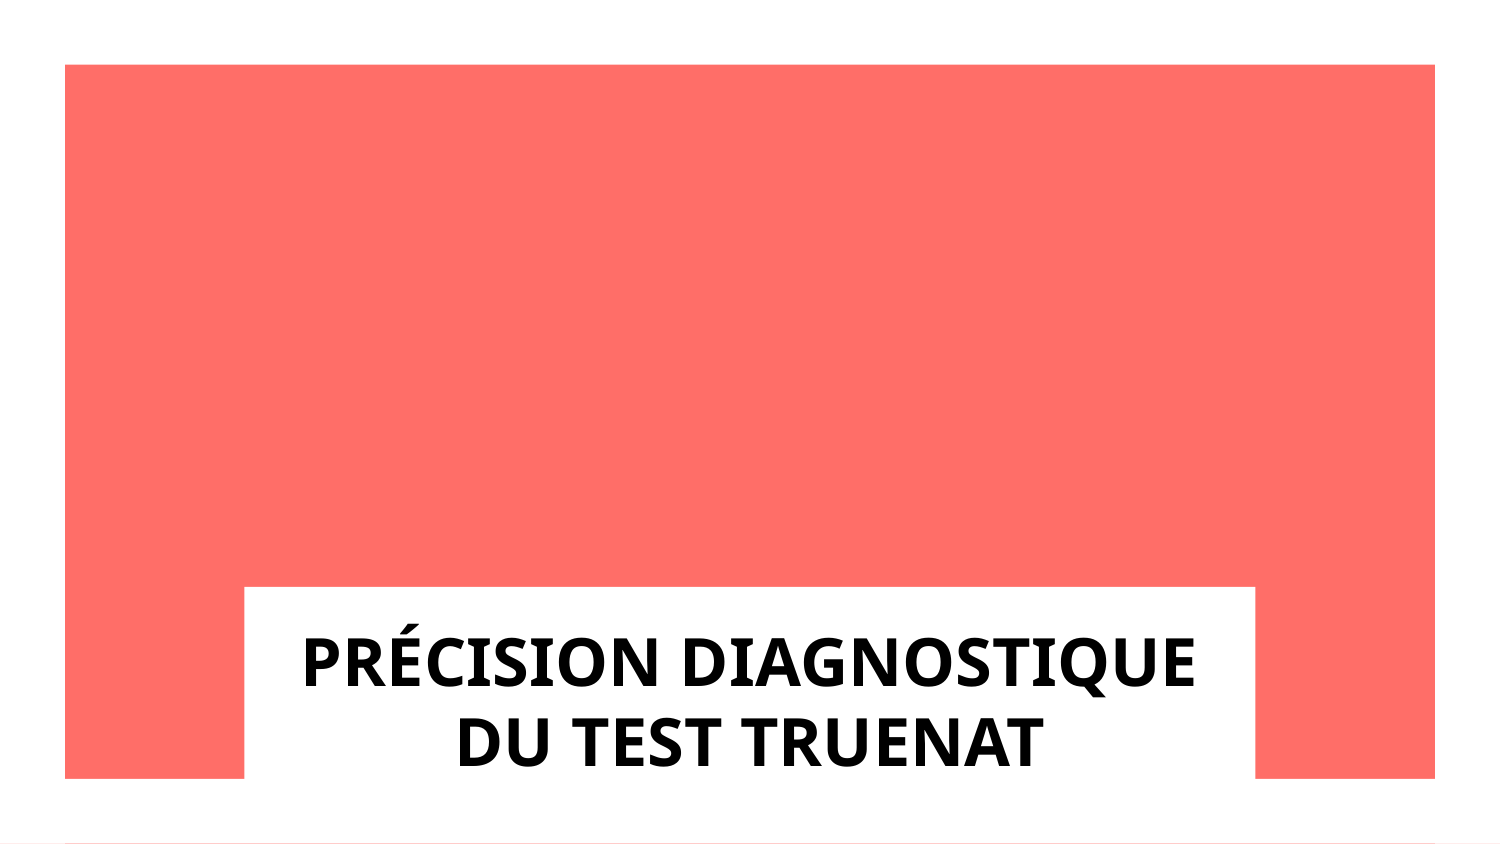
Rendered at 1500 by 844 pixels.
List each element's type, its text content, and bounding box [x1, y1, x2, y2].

title PRÉCISION DIAGNOSTIQUE DU TEST TRUENAT [270, 610, 1229, 788]
